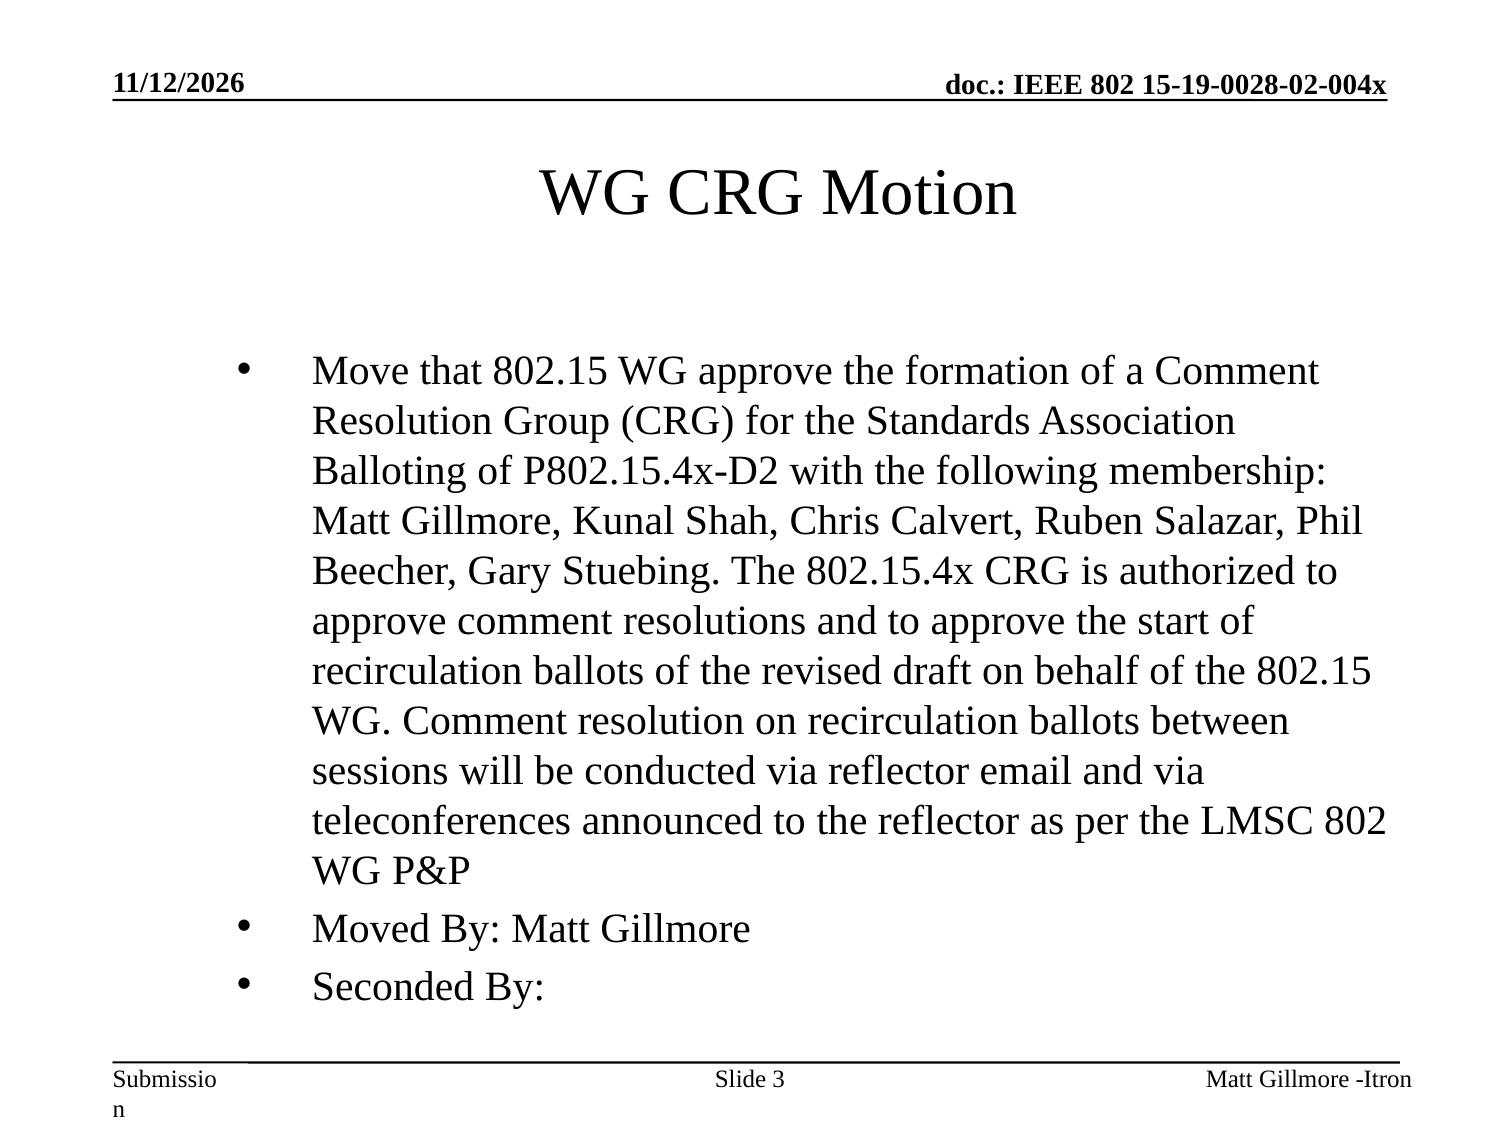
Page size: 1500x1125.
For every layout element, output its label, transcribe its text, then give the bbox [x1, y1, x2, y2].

footer Matt Gillmore -Itron [843, 1062, 1413, 1093]
text_box WG CRG Motion [141, 87, 1417, 287]
text_box Move that 802.15 WG approve the formation of a Comment Resolution Group (CRG) for the Standards Association Balloting of P802.15.4x-D2 with the following membership: Matt Gillmore, Kunal Shah, Chris Calvert, Ruben Salazar, Phil Beecher, Gary Stuebing. The 802.15.4x CRG is authorized to approve comment resolutions and to approve the start of recirculation ballots of the revised draft on behalf of the 802.15 WG. Comment resolution on recirculation ballots between sessions will be conducted via reflector email and via teleconferences announced to the reflector as per the LMSC 802 WG P&P Moved By: Matt Gillmore Seconded By: [81, 287, 1419, 1050]
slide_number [112, 62, 375, 98]
slide_number Slide 3 [714, 1062, 786, 1093]
